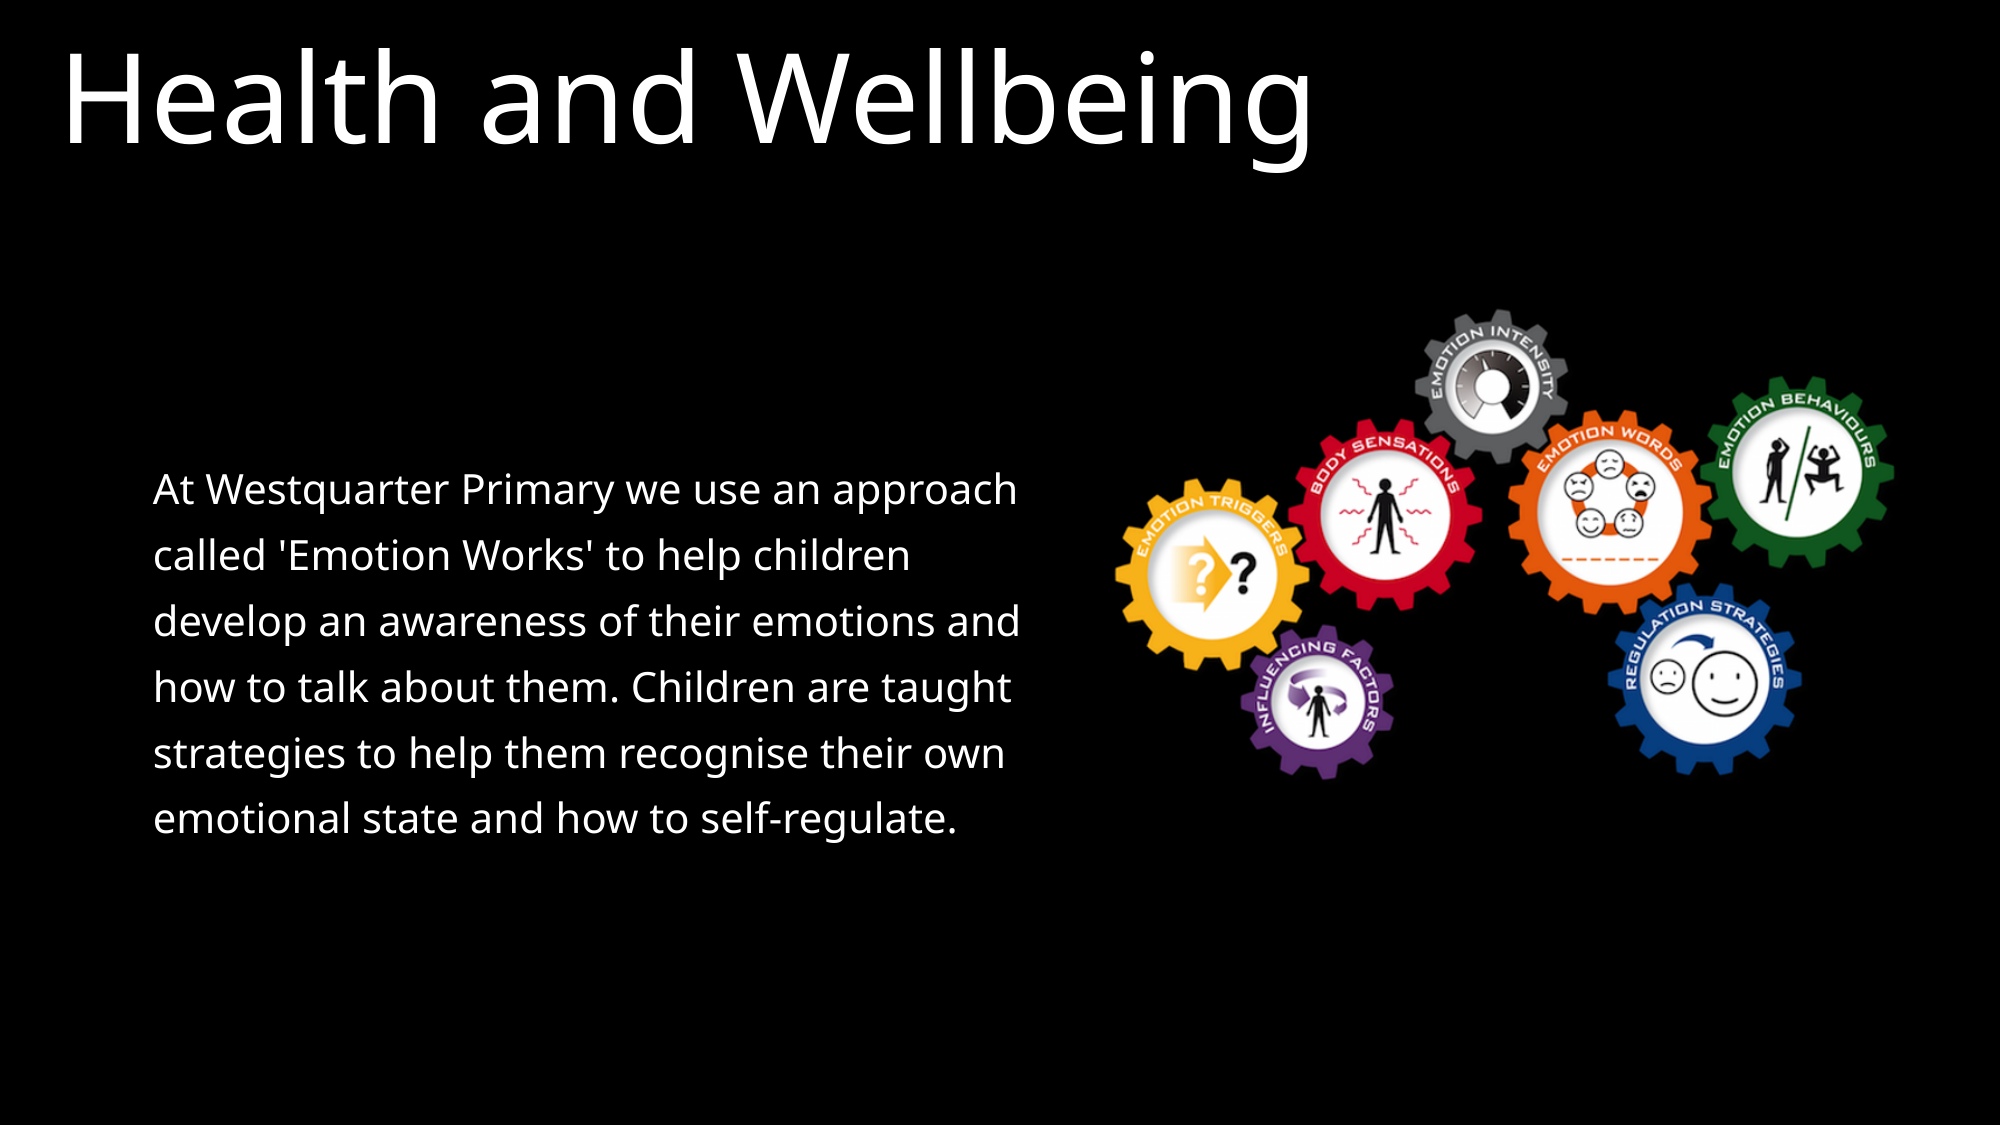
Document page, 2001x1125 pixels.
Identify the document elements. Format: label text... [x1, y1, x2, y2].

title Health and Wellbeing [10, 98, 1634, 179]
picture [1112, 306, 1909, 789]
subtitle At Westquarter Primary we use an approach called 'Emotion Works' to help children develop an awareness of their emotions and how to talk about them. Children are taught strategies to help them recognise their own emotional state and how to self-regulate. [138, 199, 1301, 1011]
